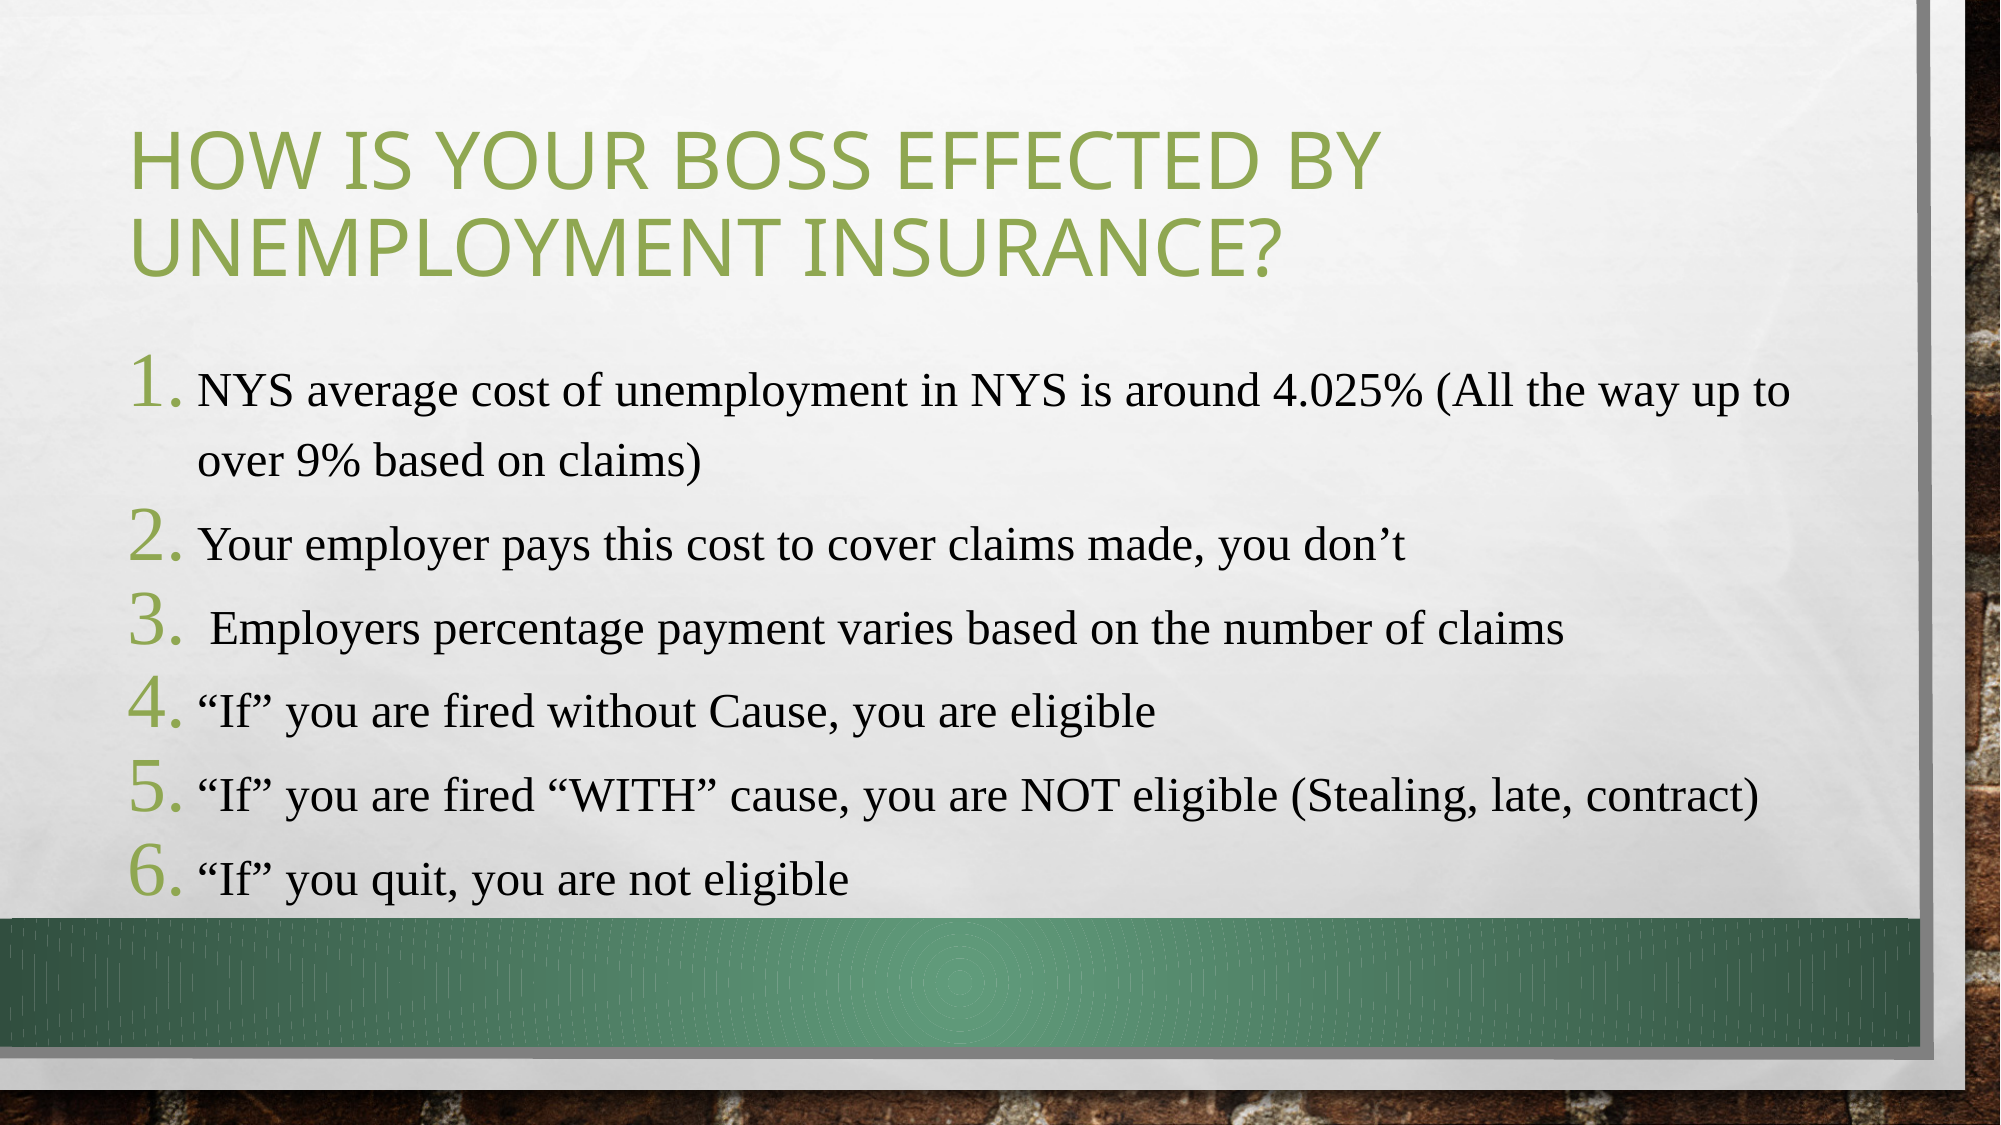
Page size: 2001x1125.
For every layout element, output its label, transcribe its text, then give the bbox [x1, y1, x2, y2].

title How is your boss effected by Unemployment insurance? [112, 112, 1818, 302]
picture [0, 0, 2000, 1125]
list NYS average cost of unemployment in NYS is around 4.025% (All the way up to over 9% based on claims) Your employer pays this cost to cover claims made, you don’t Employers percentage payment varies based on the number of claims “If” you are fired without Cause, you are eligible “If” you are fired “WITH” cause, you are NOT eligible (Stealing, late, contract) “If” you quit, you are not eligible [112, 338, 1898, 913]
